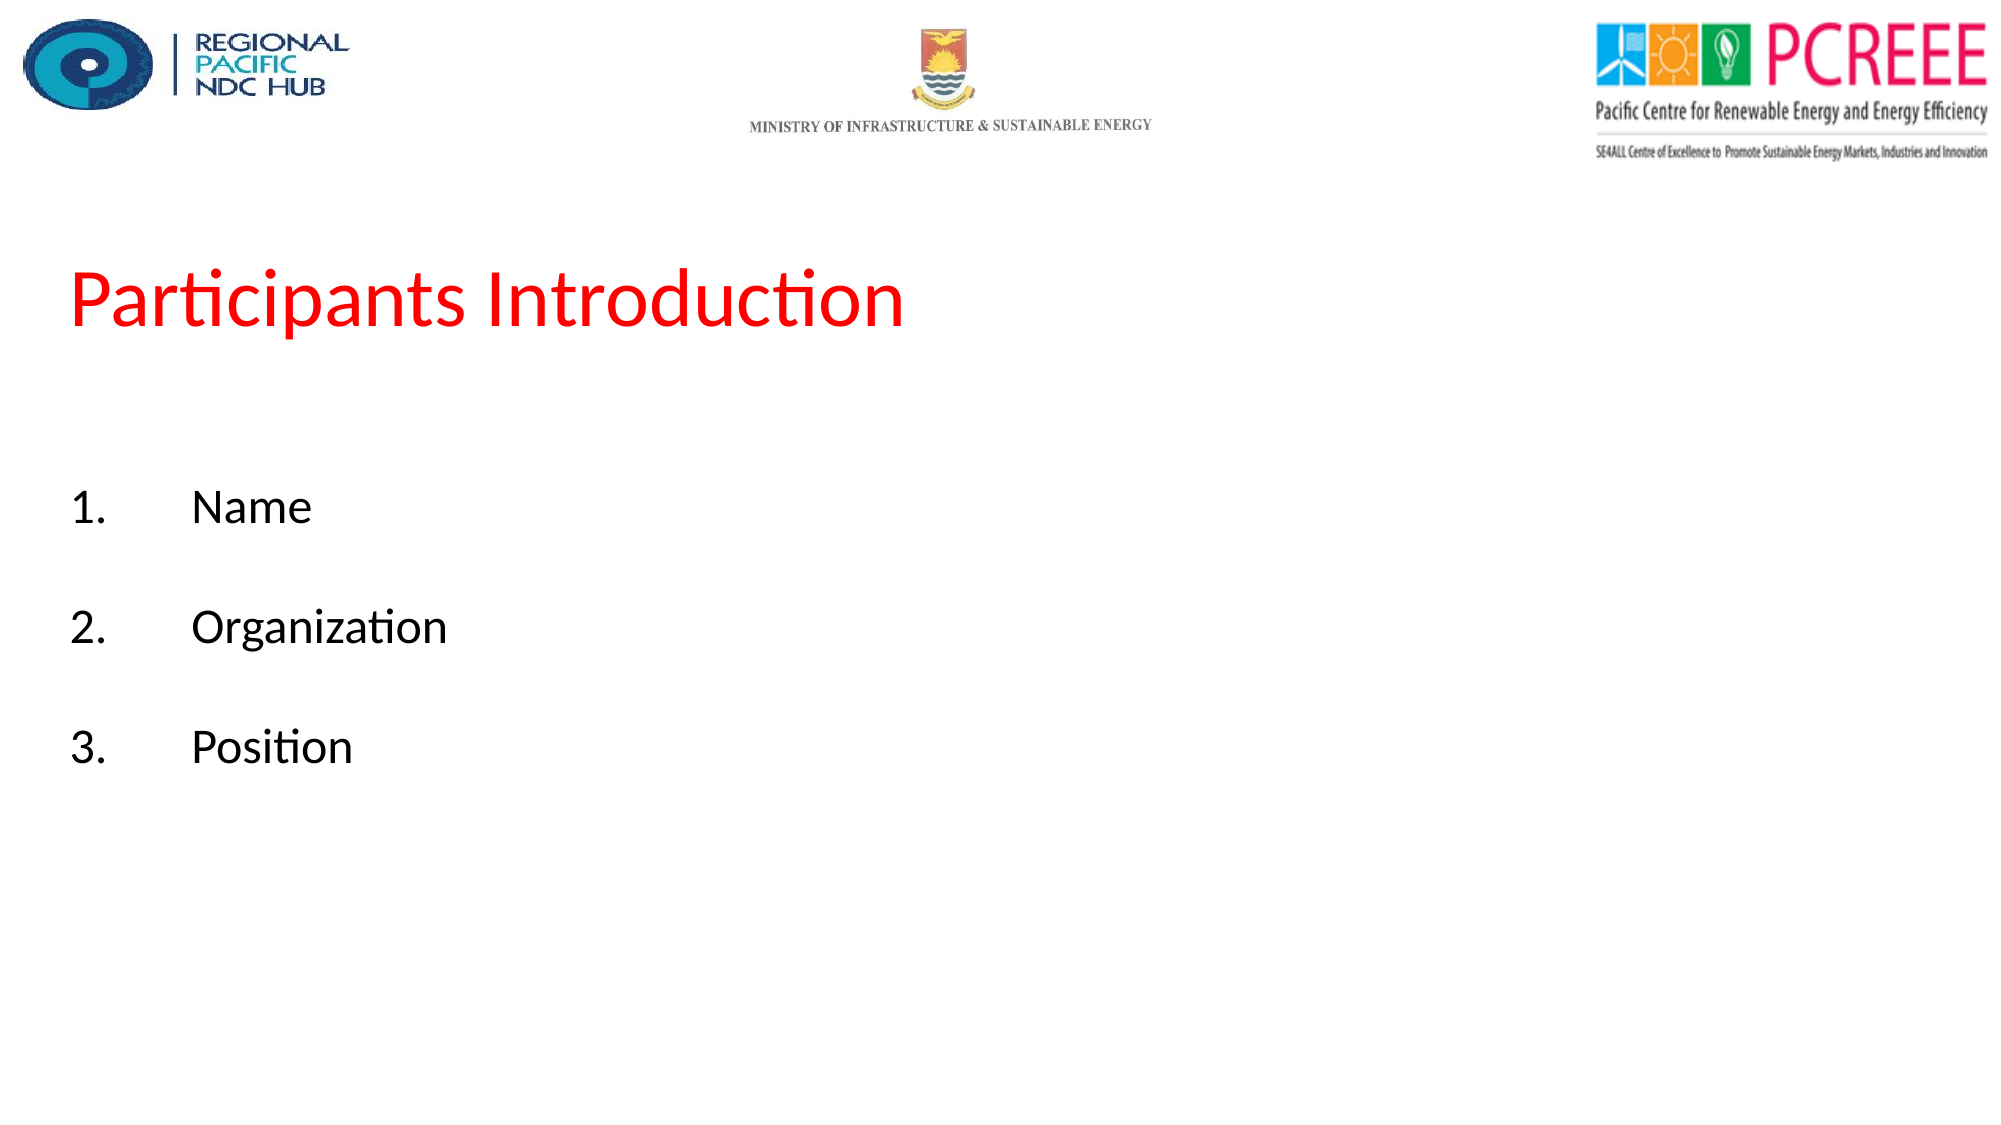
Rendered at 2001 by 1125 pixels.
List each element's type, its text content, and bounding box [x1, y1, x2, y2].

picture [746, 22, 1155, 136]
picture [1592, 15, 2000, 166]
picture [11, 0, 363, 120]
text_box Name Organization Position [54, 406, 1458, 901]
text_box Participants Introduction [54, 236, 1454, 351]
